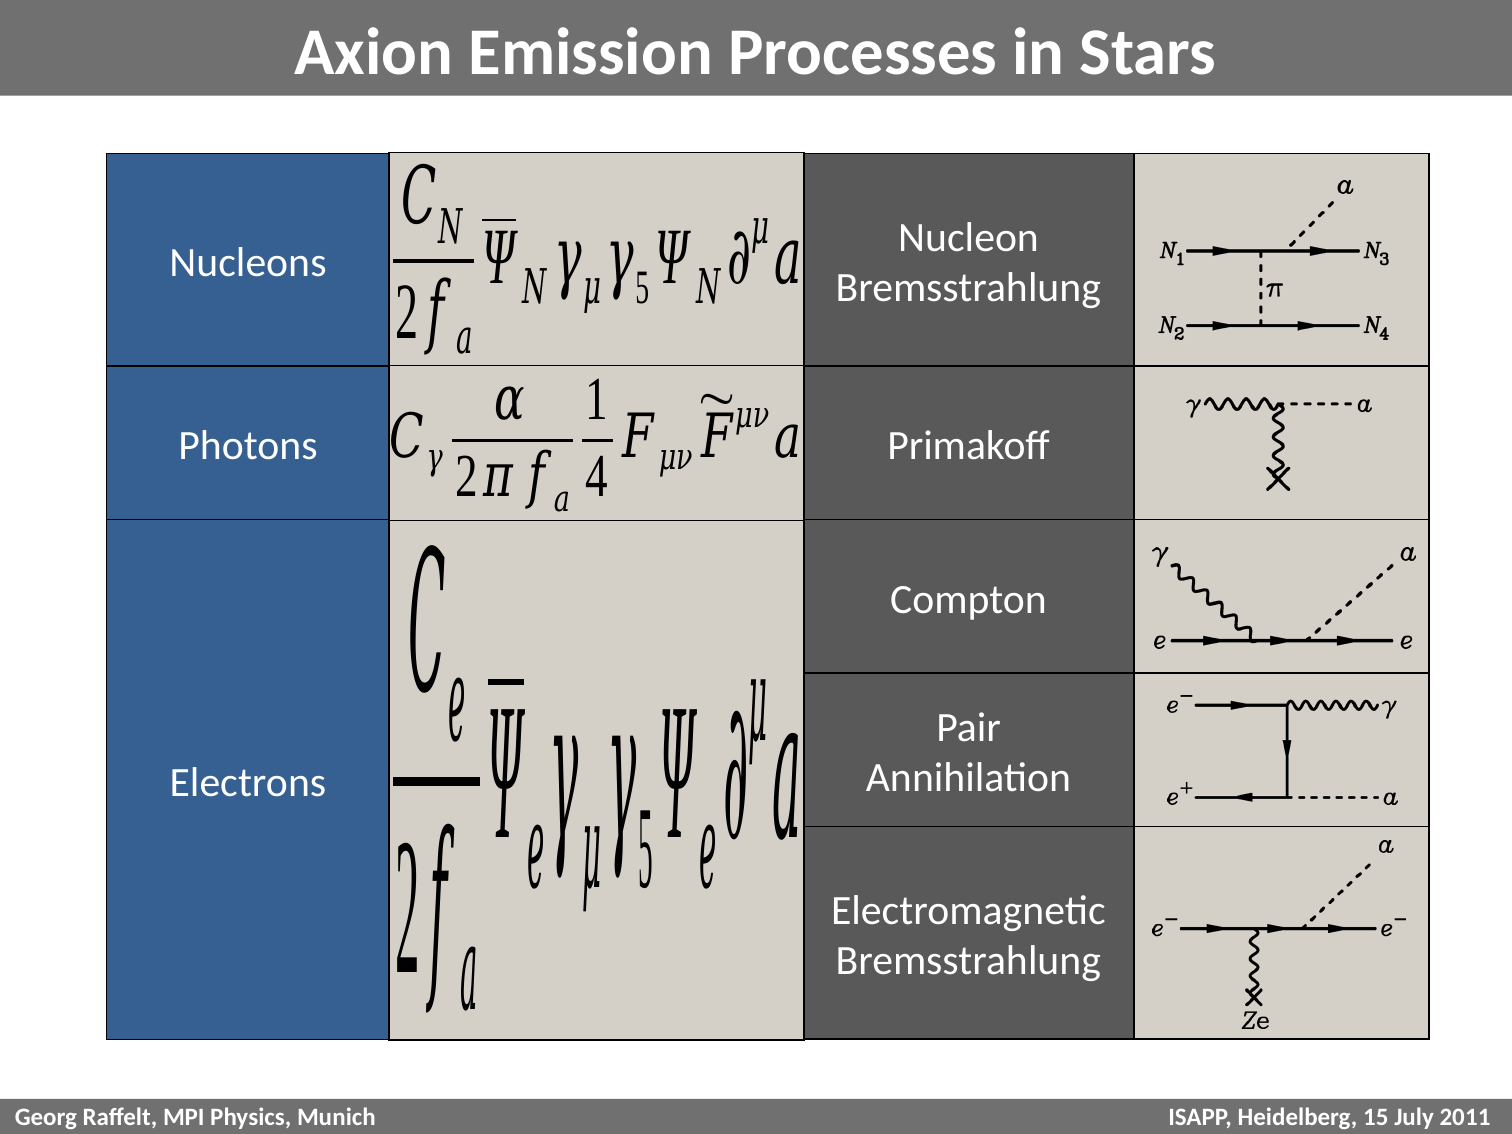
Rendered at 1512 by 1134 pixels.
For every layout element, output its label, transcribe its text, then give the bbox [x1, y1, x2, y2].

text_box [1167, 694, 1398, 805]
text_box [1134, 153, 1430, 366]
text_box Pair Annihilation [805, 673, 1134, 826]
text_box [1134, 826, 1430, 1040]
title Axion Emission Processes in Stars [0, 0, 1512, 96]
text_box Electromagnetic Bremsstrahlung [805, 826, 1134, 1040]
text_box [1134, 366, 1430, 519]
text_box Primakoff [805, 366, 1134, 519]
text_box Compton [805, 519, 1134, 673]
text_box [1134, 519, 1430, 673]
text_box Nucleons [106, 153, 388, 366]
text_box Electrons [106, 520, 388, 1040]
text_box Photons [106, 366, 388, 520]
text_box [1186, 397, 1373, 491]
text_box Nucleon Bremsstrahlung [805, 153, 1134, 366]
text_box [1152, 840, 1406, 1029]
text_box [1158, 179, 1389, 340]
text_box [1134, 673, 1430, 826]
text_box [1152, 547, 1416, 650]
